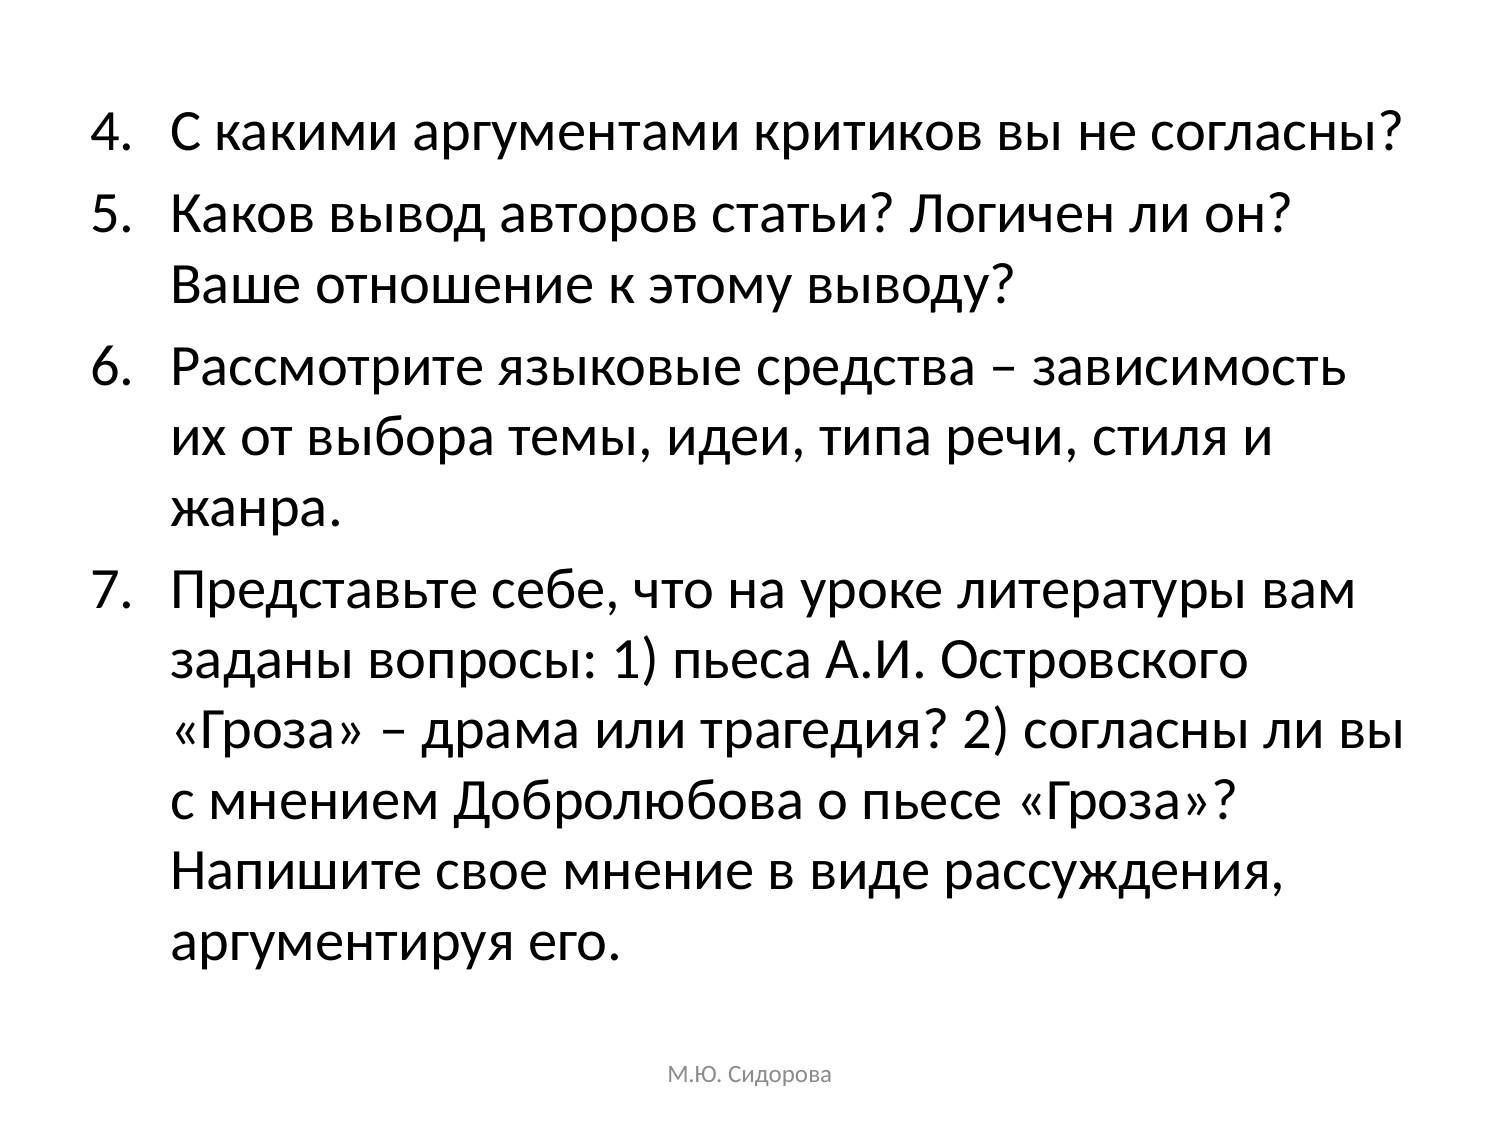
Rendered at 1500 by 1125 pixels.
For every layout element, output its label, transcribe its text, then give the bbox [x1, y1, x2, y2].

list С какими аргументами критиков вы не согласны? Каков вывод авторов статьи? Логичен ли он? Ваше отношение к этому выводу? Рассмотрите языковые средства – зависимость их от выбора темы, идеи, типа речи, стиля и жанра. Представьте себе, что на уроке литературы вам заданы вопросы: 1) пьеса А.И. Островского «Гроза» – драма или трагедия? 2) согласны ли вы с мнением Добролюбова о пьесе «Гроза»? Напишите свое мнение в виде рассуждения, аргументируя его. [75, 84, 1425, 1005]
footer М.Ю. Сидорова [512, 1042, 988, 1103]
